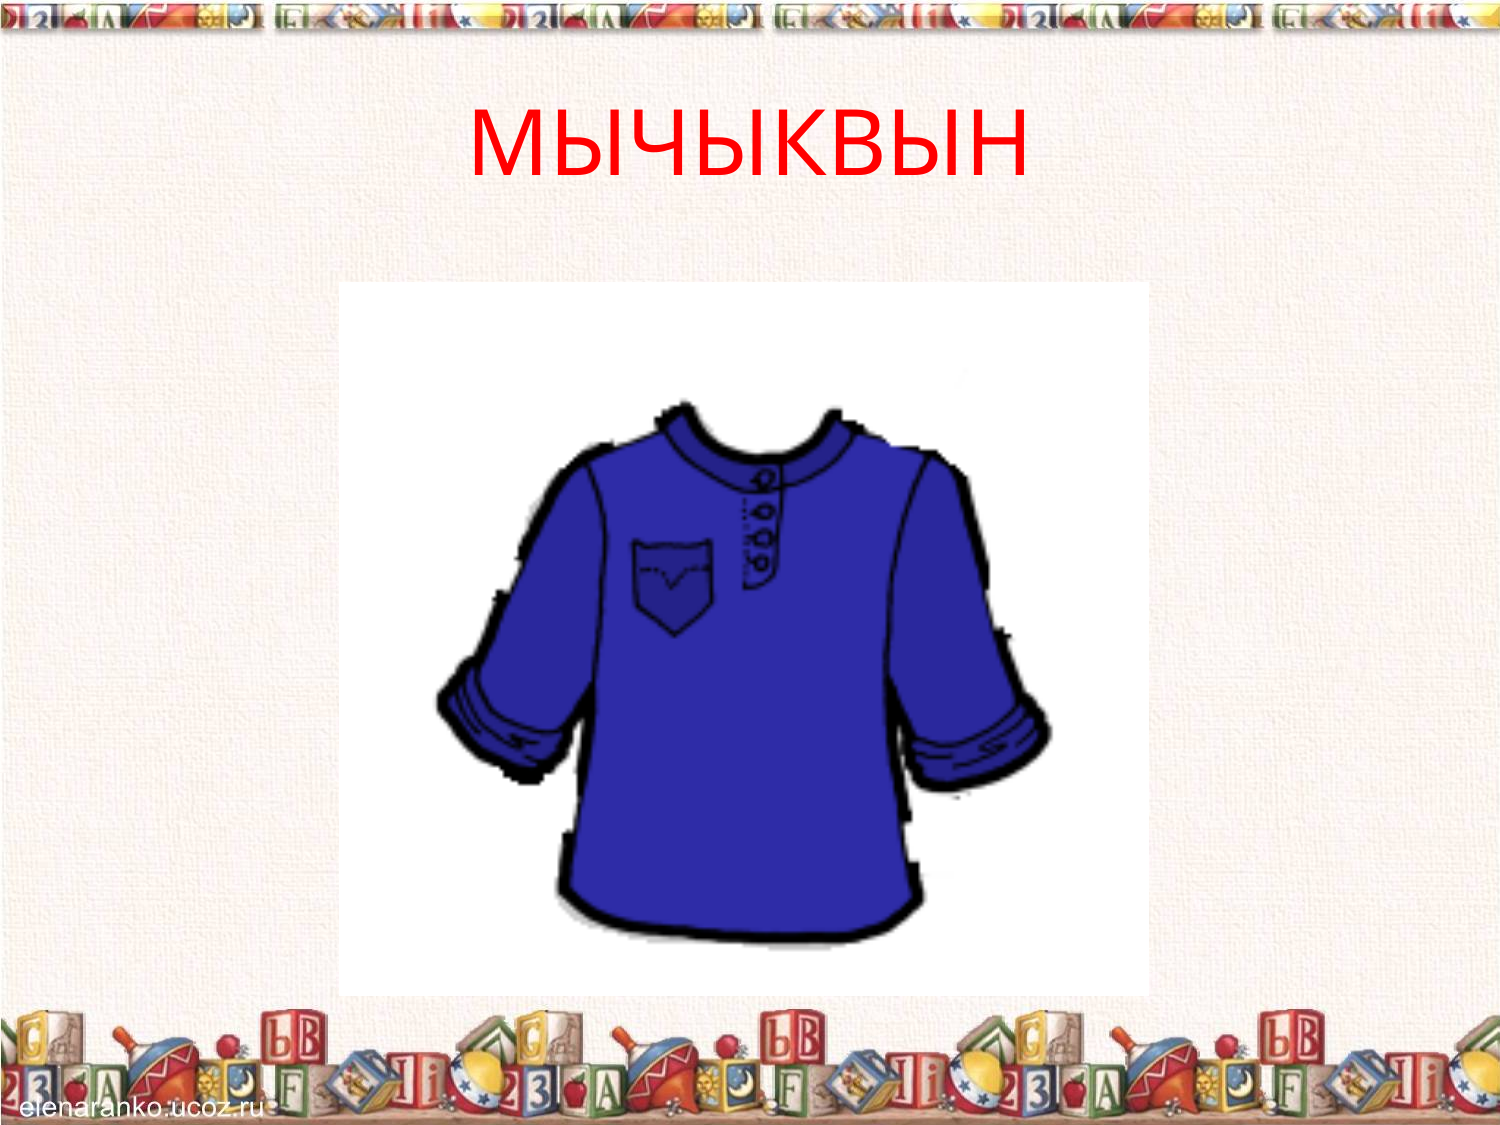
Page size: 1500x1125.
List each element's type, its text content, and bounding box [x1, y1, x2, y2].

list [339, 282, 1149, 996]
picture [0, 0, 1500, 1125]
title МЫЧЫКВЫН [75, 45, 1425, 233]
